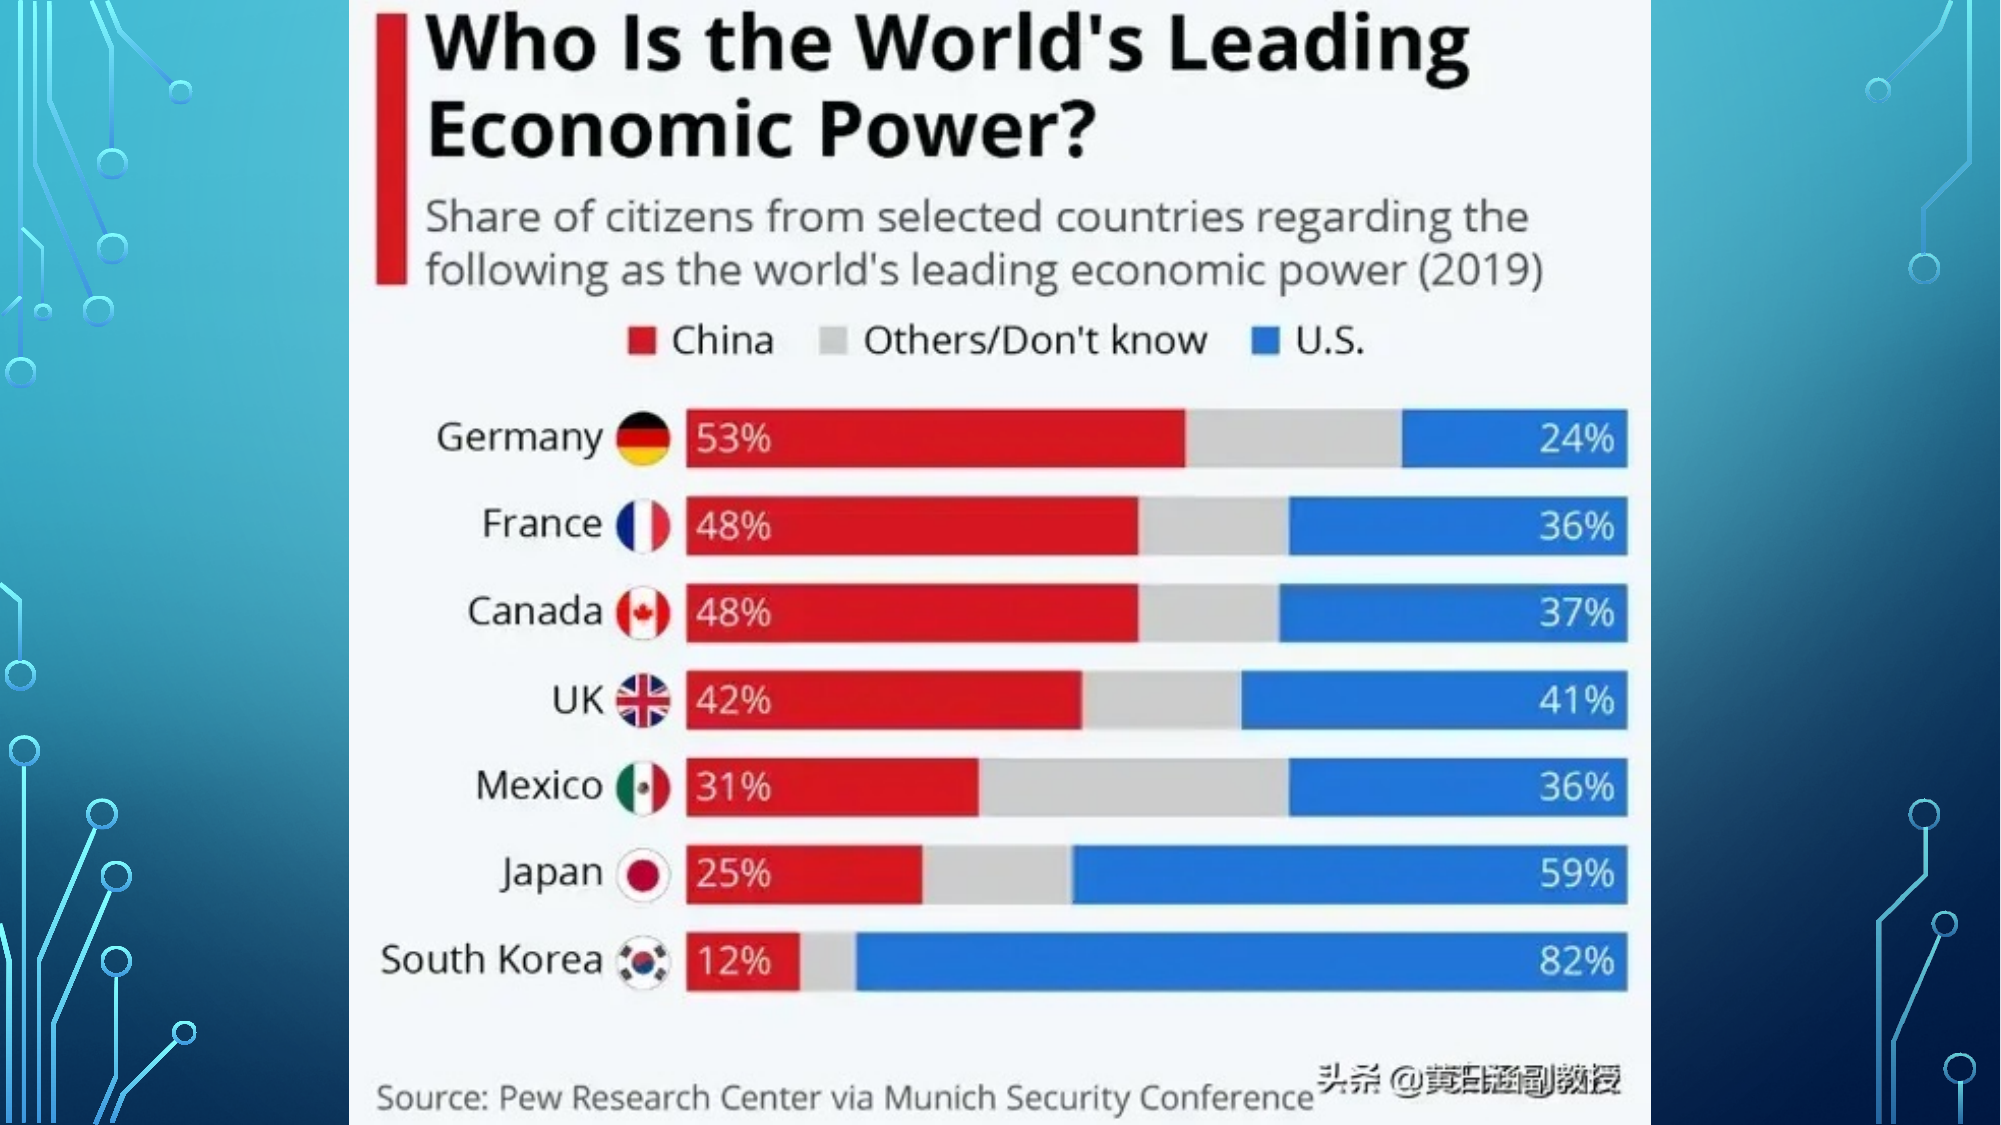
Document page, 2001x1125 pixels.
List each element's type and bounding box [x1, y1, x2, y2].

list [349, 0, 1651, 1125]
